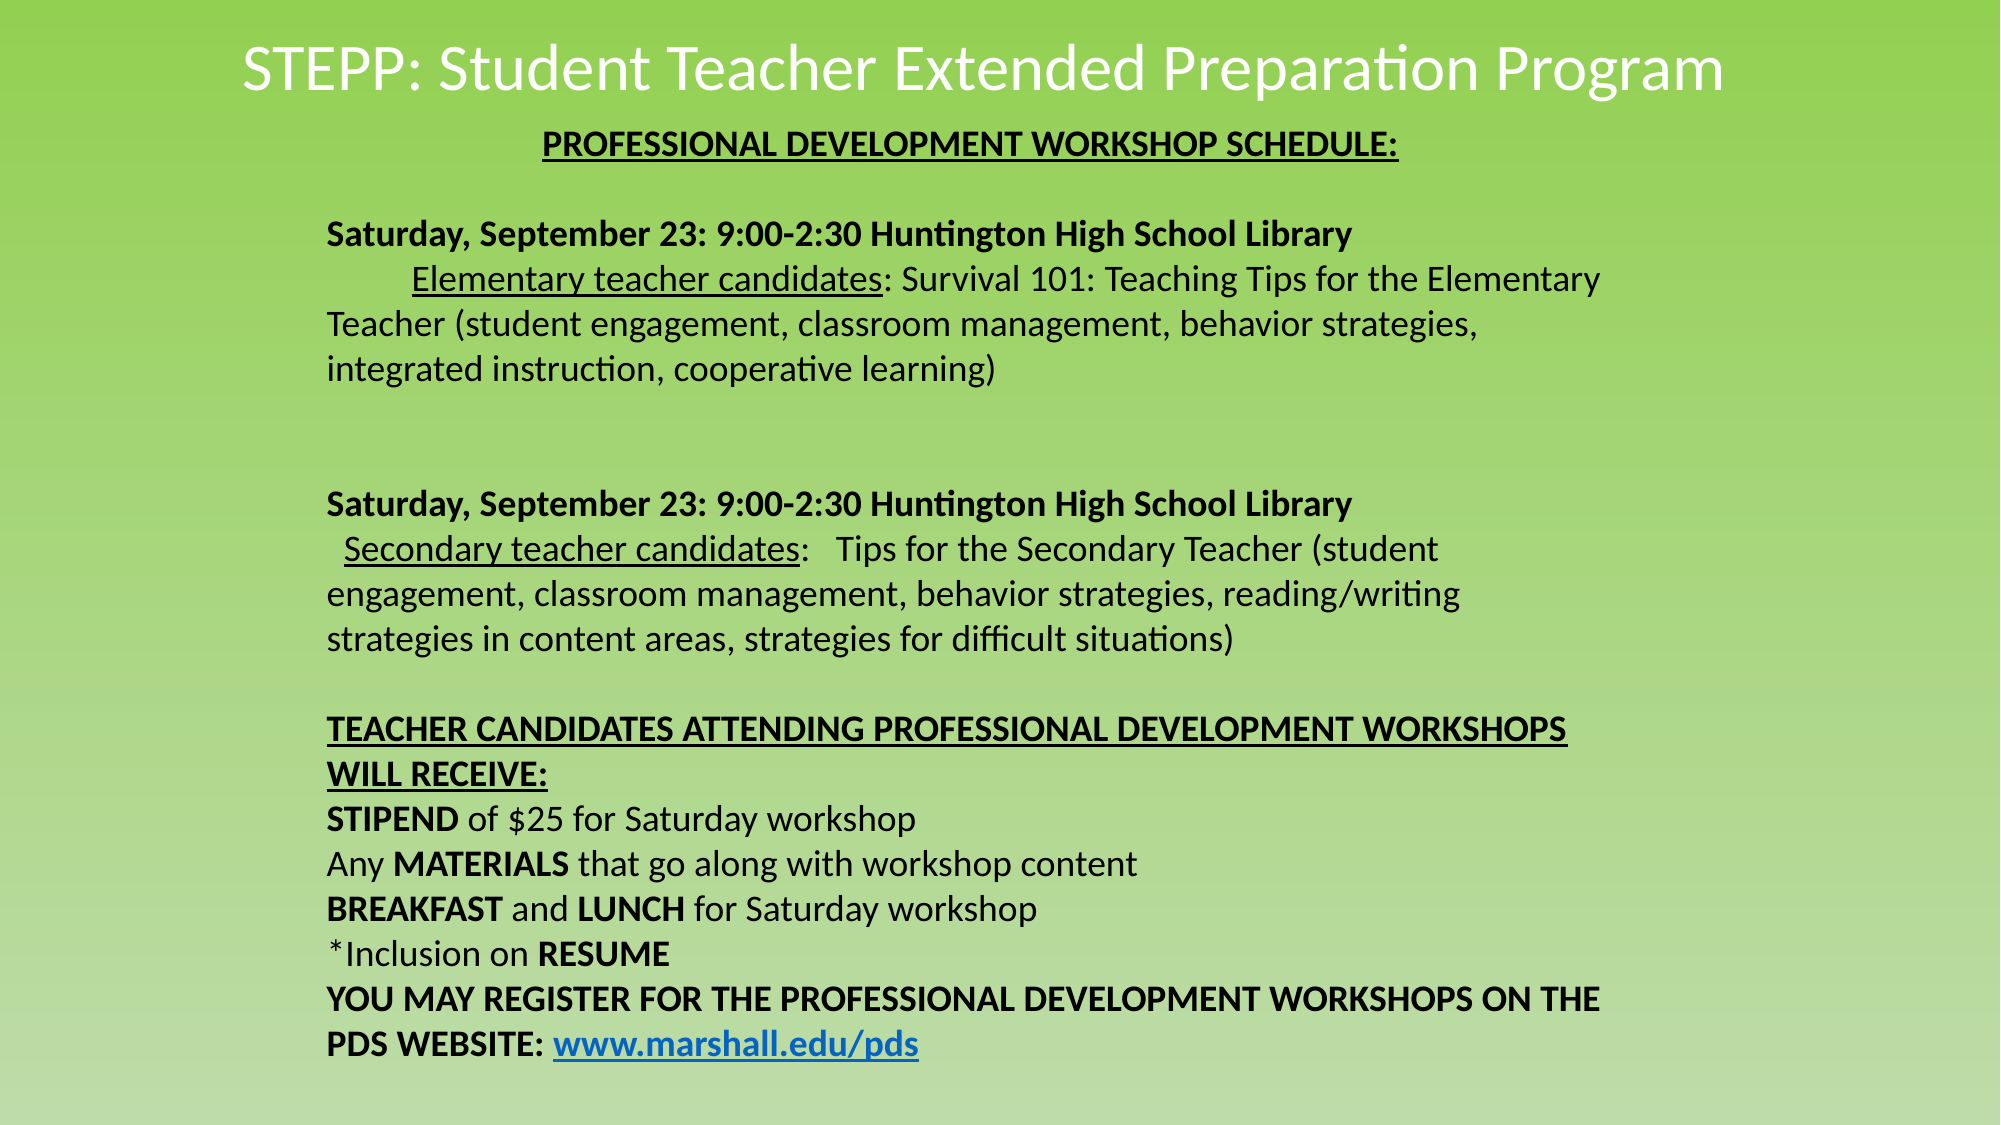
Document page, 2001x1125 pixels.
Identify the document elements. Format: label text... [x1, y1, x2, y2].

text_box PROFESSIONAL DEVELOPMENT WORKSHOP SCHEDULE: Saturday, September 23: 9:00-2:30 Huntington High School Library Elementary teacher candidates: Survival 101: Teaching Tips for the Elementary Teacher (student engagement, classroom management, behavior strategies, integrated instruction, cooperative learning) Saturday, September 23: 9:00-2:30 Huntington High School Library Secondary teacher candidates: Tips for the Secondary Teacher (student engagement, classroom management, behavior strategies, reading/writing strategies in content areas, strategies for difficult situations) TEACHER CANDIDATES ATTENDING PROFESSIONAL DEVELOPMENT WORKSHOPS WILL RECEIVE: STIPEND of $25 for Saturday workshop Any MATERIALS that go along with workshop content BREAKFAST and LUNCH for Saturday workshop *Inclusion on RESUME YOU MAY REGISTER FOR THE PROFESSIONAL DEVELOPMENT WORKSHOPS ON THE PDS WEBSITE: www.marshall.edu/pds [311, 111, 1630, 1072]
text_box STEPP: Student Teacher Extended Preparation Program [227, 16, 1789, 111]
